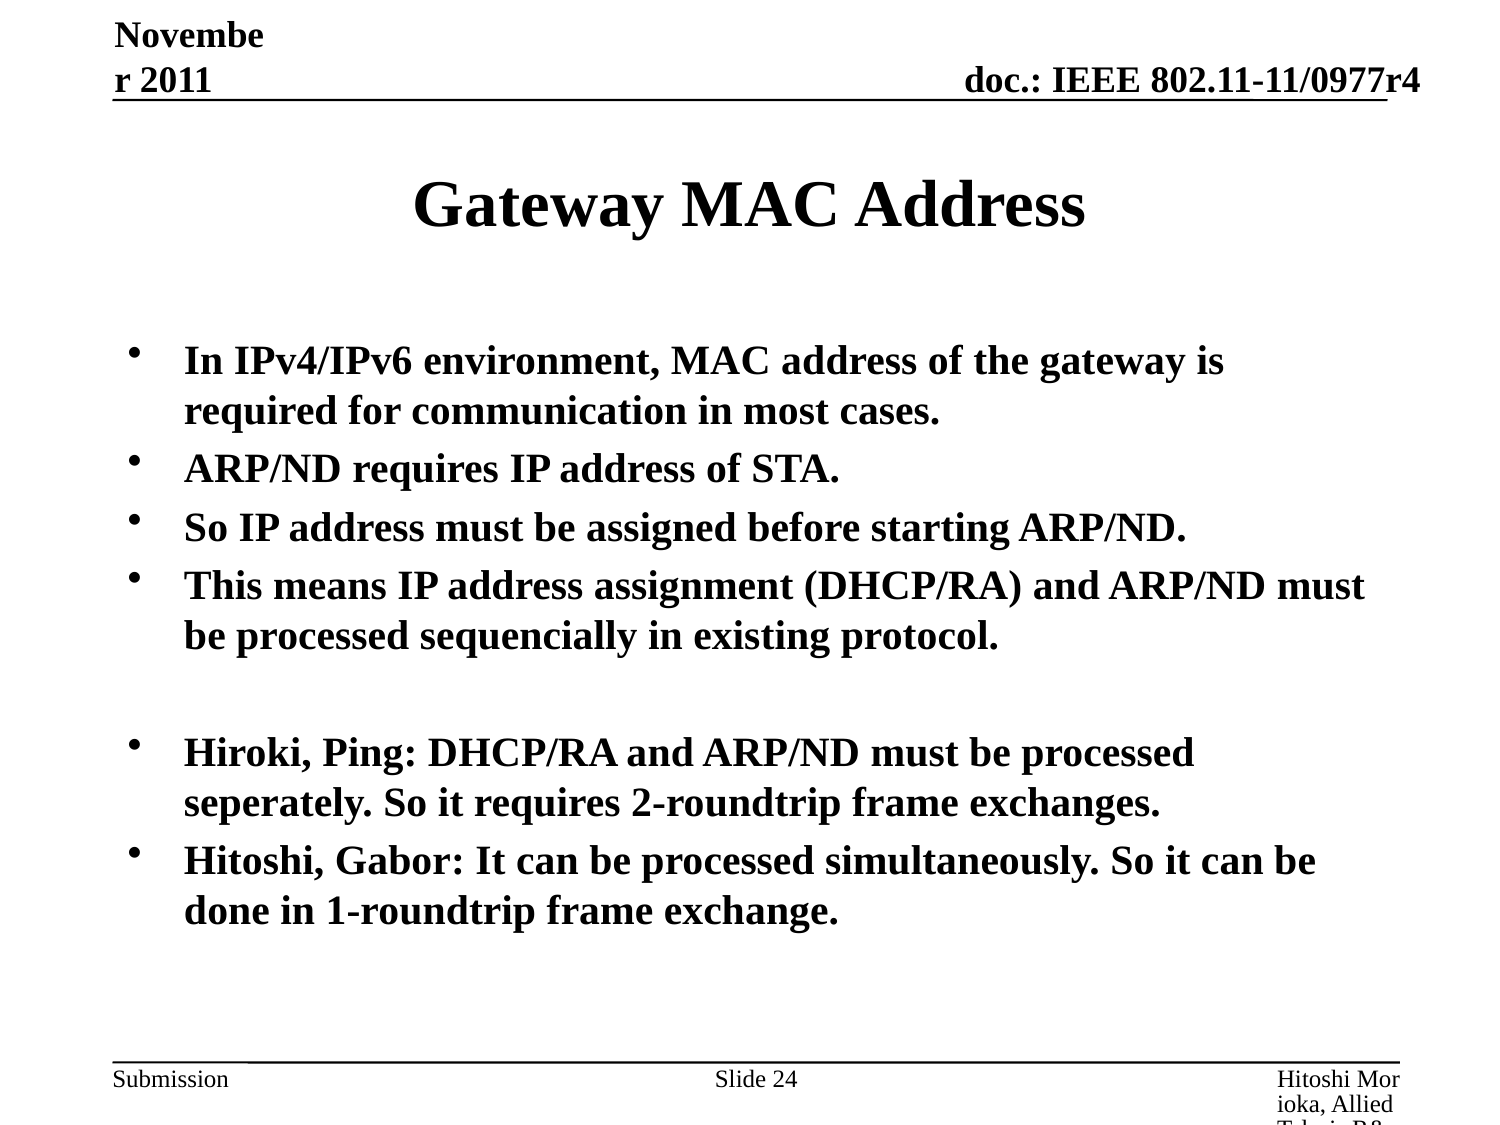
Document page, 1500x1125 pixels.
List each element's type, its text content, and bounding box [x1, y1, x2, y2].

footer Hitoshi Morioka, Allied Telesis R&D Center [1276, 1061, 1402, 1093]
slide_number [114, 54, 272, 101]
list In IPv4/IPv6 environment, MAC address of the gateway is required for communication in most cases. ARP/ND requires IP address of STA. So IP address must be assigned before starting ARP/ND. This means IP address assignment (DHCP/RA) and ARP/ND must be processed sequencially in existing protocol. Hiroki, Ping: DHCP/RA and ARP/ND must be processed seperately. So it requires 2-roundtrip frame exchanges. Hitoshi, Gabor: It can be processed simultaneously. So it can be done in 1-roundtrip frame exchange. [112, 324, 1388, 976]
slide_number Slide 24 [712, 1061, 800, 1093]
title Gateway MAC Address [112, 112, 1388, 288]
